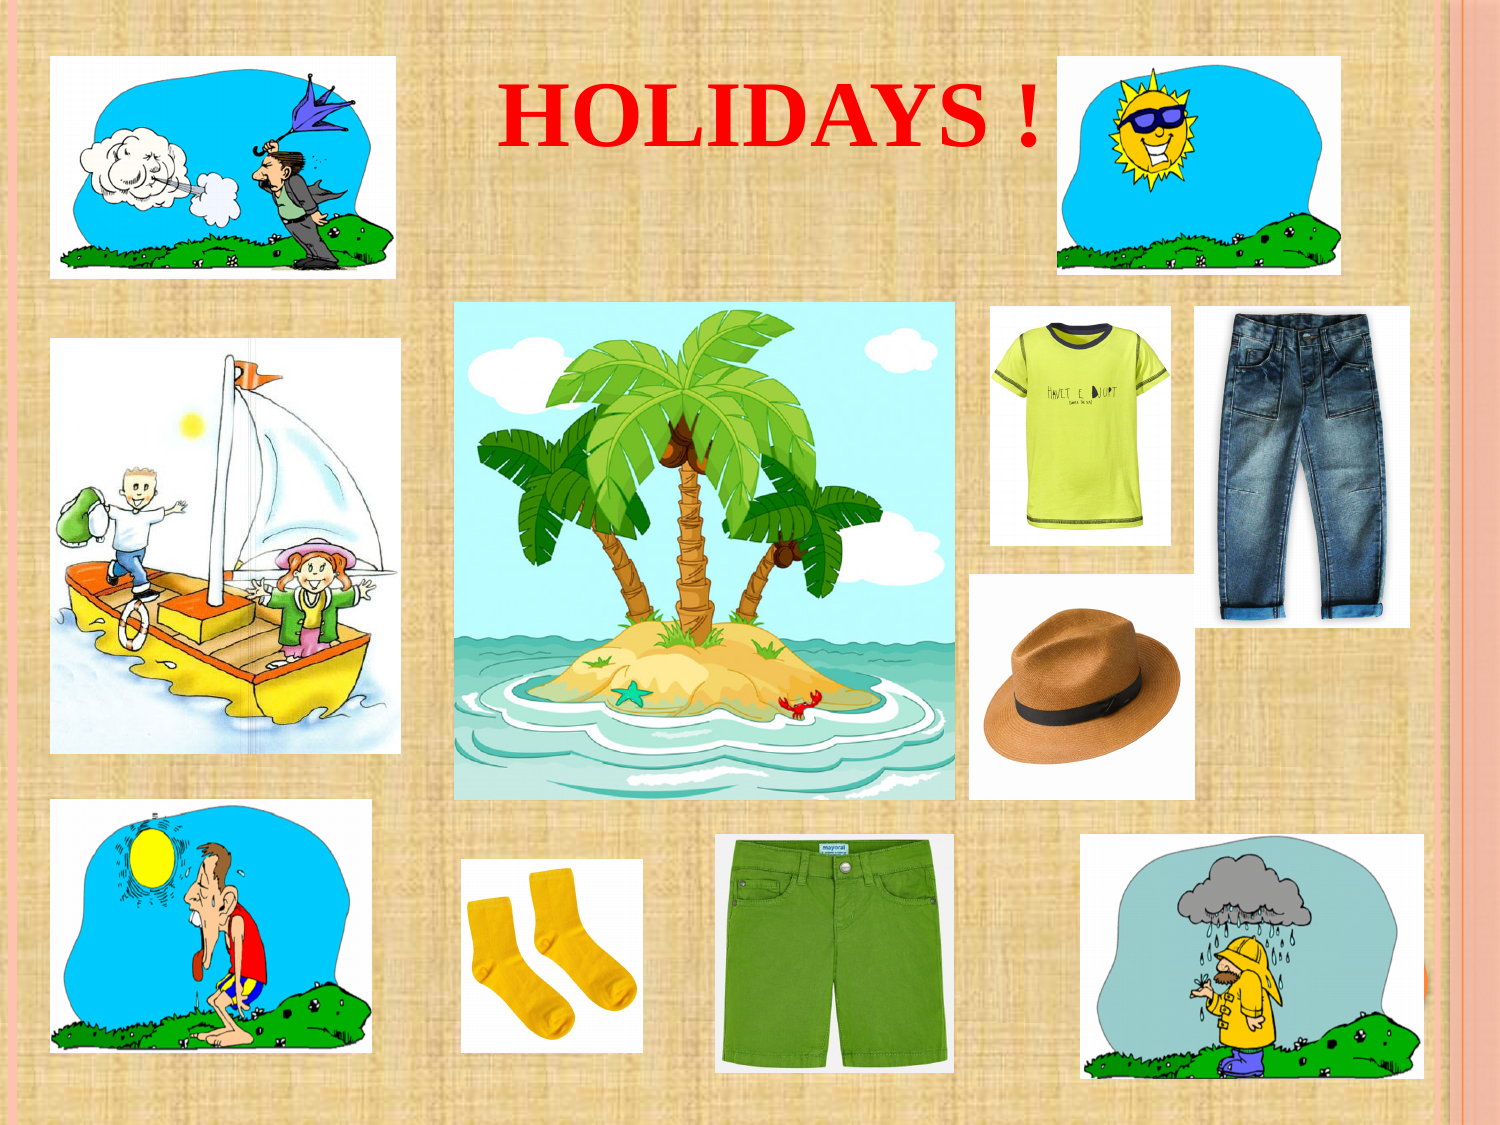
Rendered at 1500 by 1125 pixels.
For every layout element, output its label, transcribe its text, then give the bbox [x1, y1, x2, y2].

picture [1441, 0, 1449, 1125]
title HOLIDAYS ! [242, 45, 1300, 173]
picture [0, 0, 7, 1125]
picture [18, 0, 1434, 1125]
